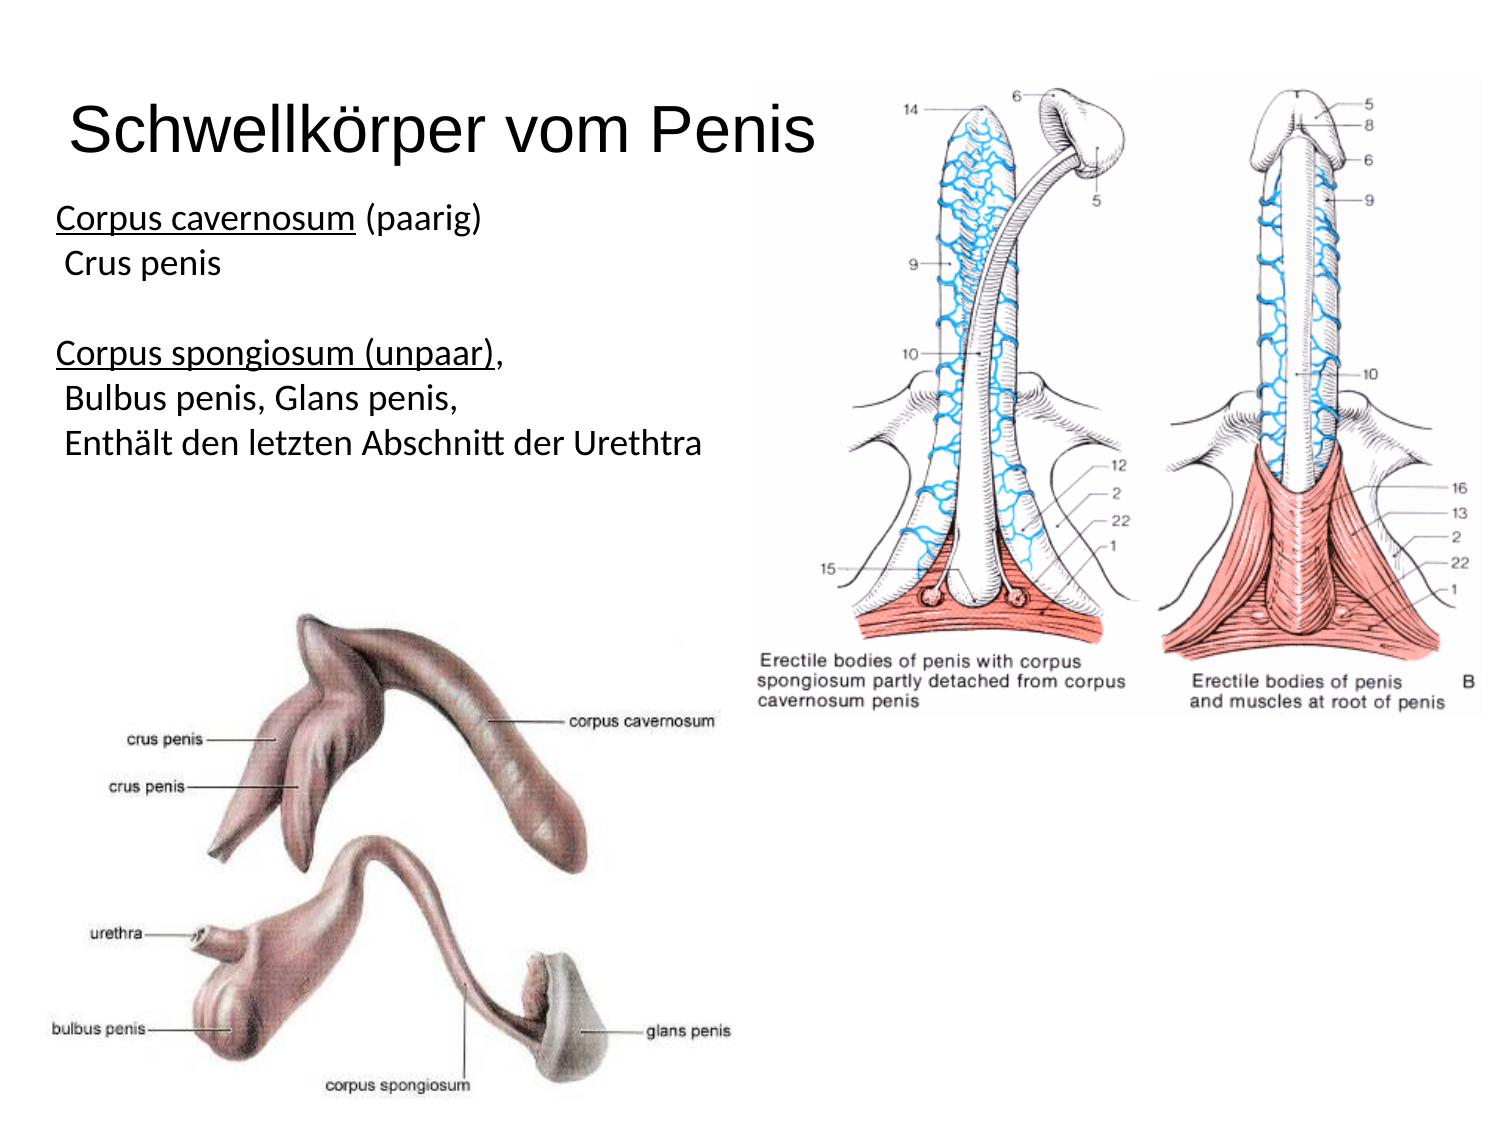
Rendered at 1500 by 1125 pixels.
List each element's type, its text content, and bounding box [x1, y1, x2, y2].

picture [33, 597, 751, 1113]
text_box Schwellkörper vom Penis Corpus cavernosum (paarig) Crus penis Corpus spongiosum (unpaar), Bulbus penis, Glans penis, Enthält den letzten Abschnitt der Urethtra [41, 78, 750, 471]
picture [752, 77, 1483, 717]
